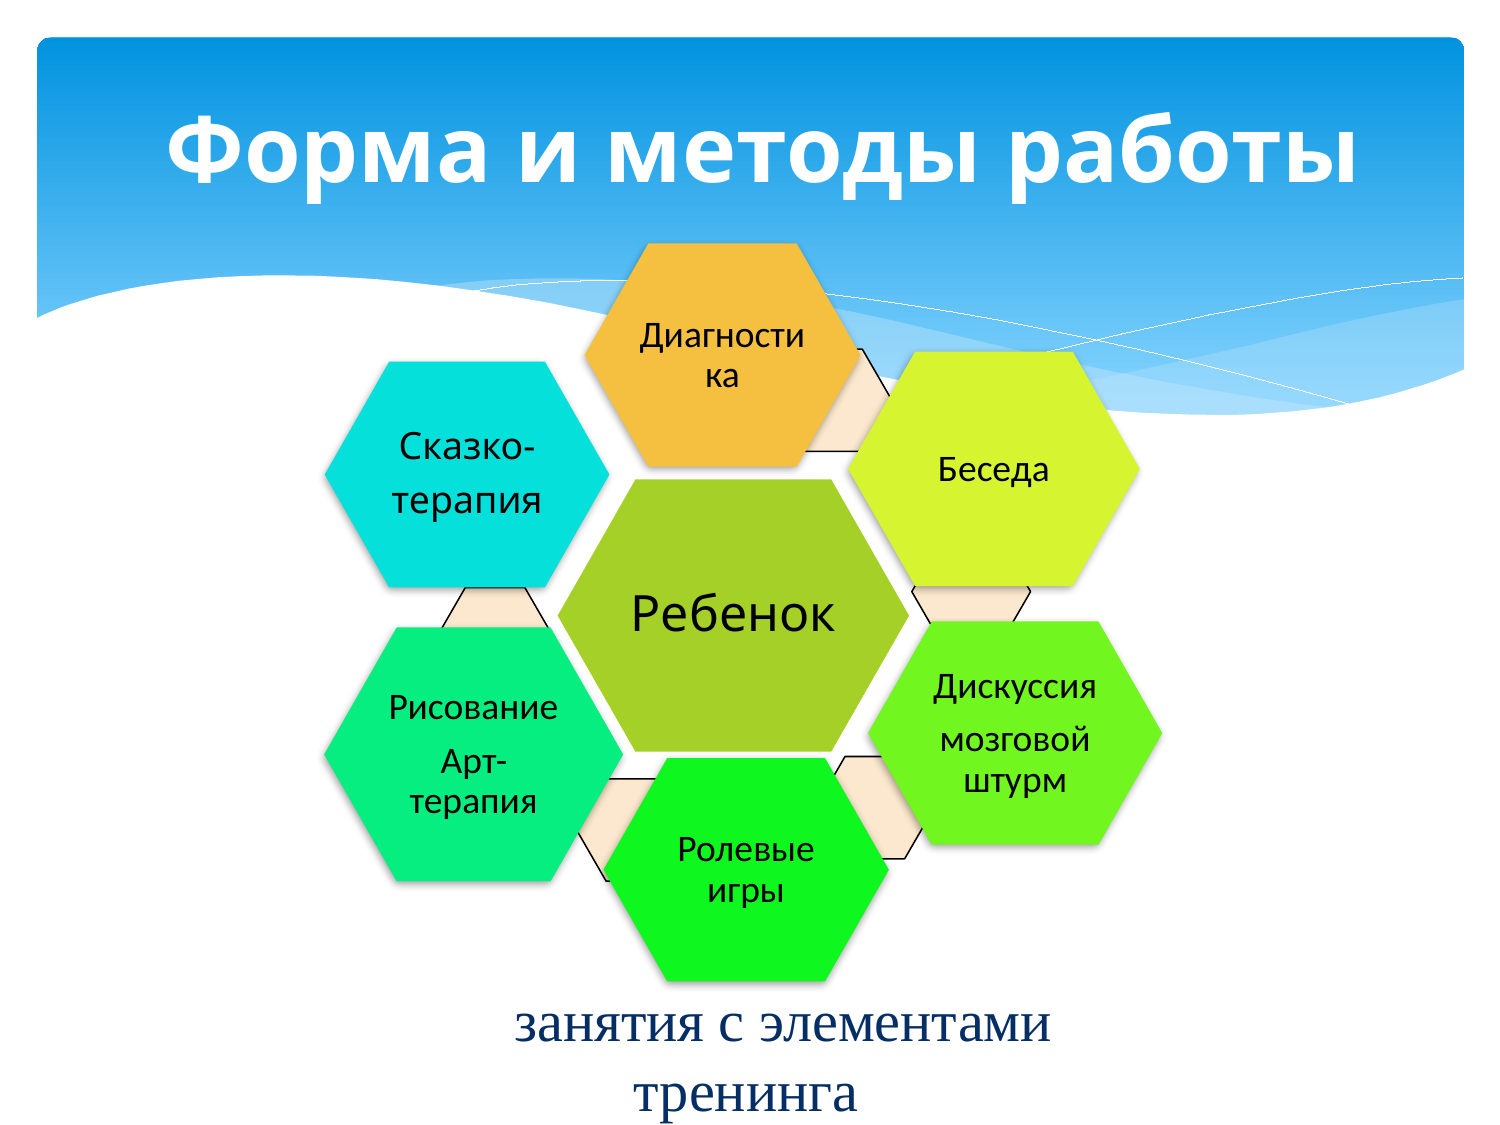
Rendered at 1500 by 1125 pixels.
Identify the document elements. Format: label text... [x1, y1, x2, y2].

text_box занятия с элементами тренинга [342, 1009, 1150, 1061]
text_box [64, 231, 1400, 1000]
title Форма и методы работы [88, 42, 1439, 249]
